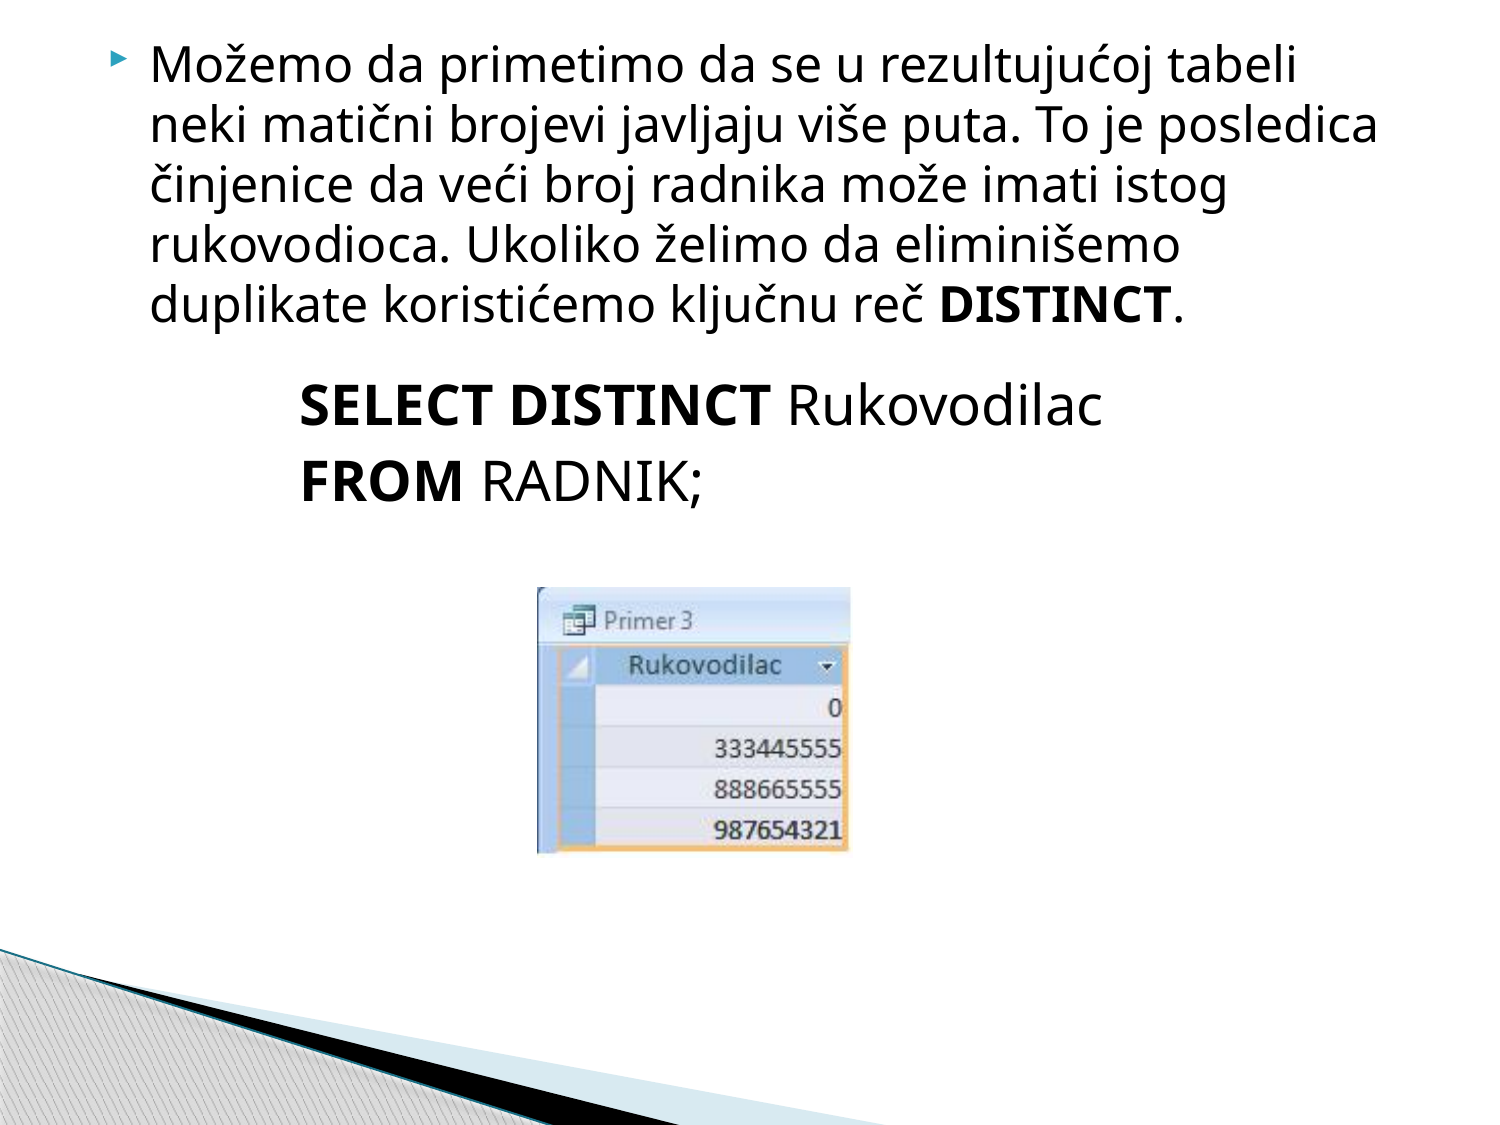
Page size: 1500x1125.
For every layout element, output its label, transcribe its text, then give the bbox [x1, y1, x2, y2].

picture [537, 587, 853, 858]
list Možemo da primetimo da se u rezultujućoj tabeli neki matični brojevi javljaju više puta. To je posledica činjenice da veći broj radnika može imati istog rukovodioca. Ukoliko želimo da eliminišemo duplikate koristićemo ključnu reč DISTINCT. SELECT DISTINCT Rukovodilac FROM RADNIK; [75, 24, 1425, 538]
